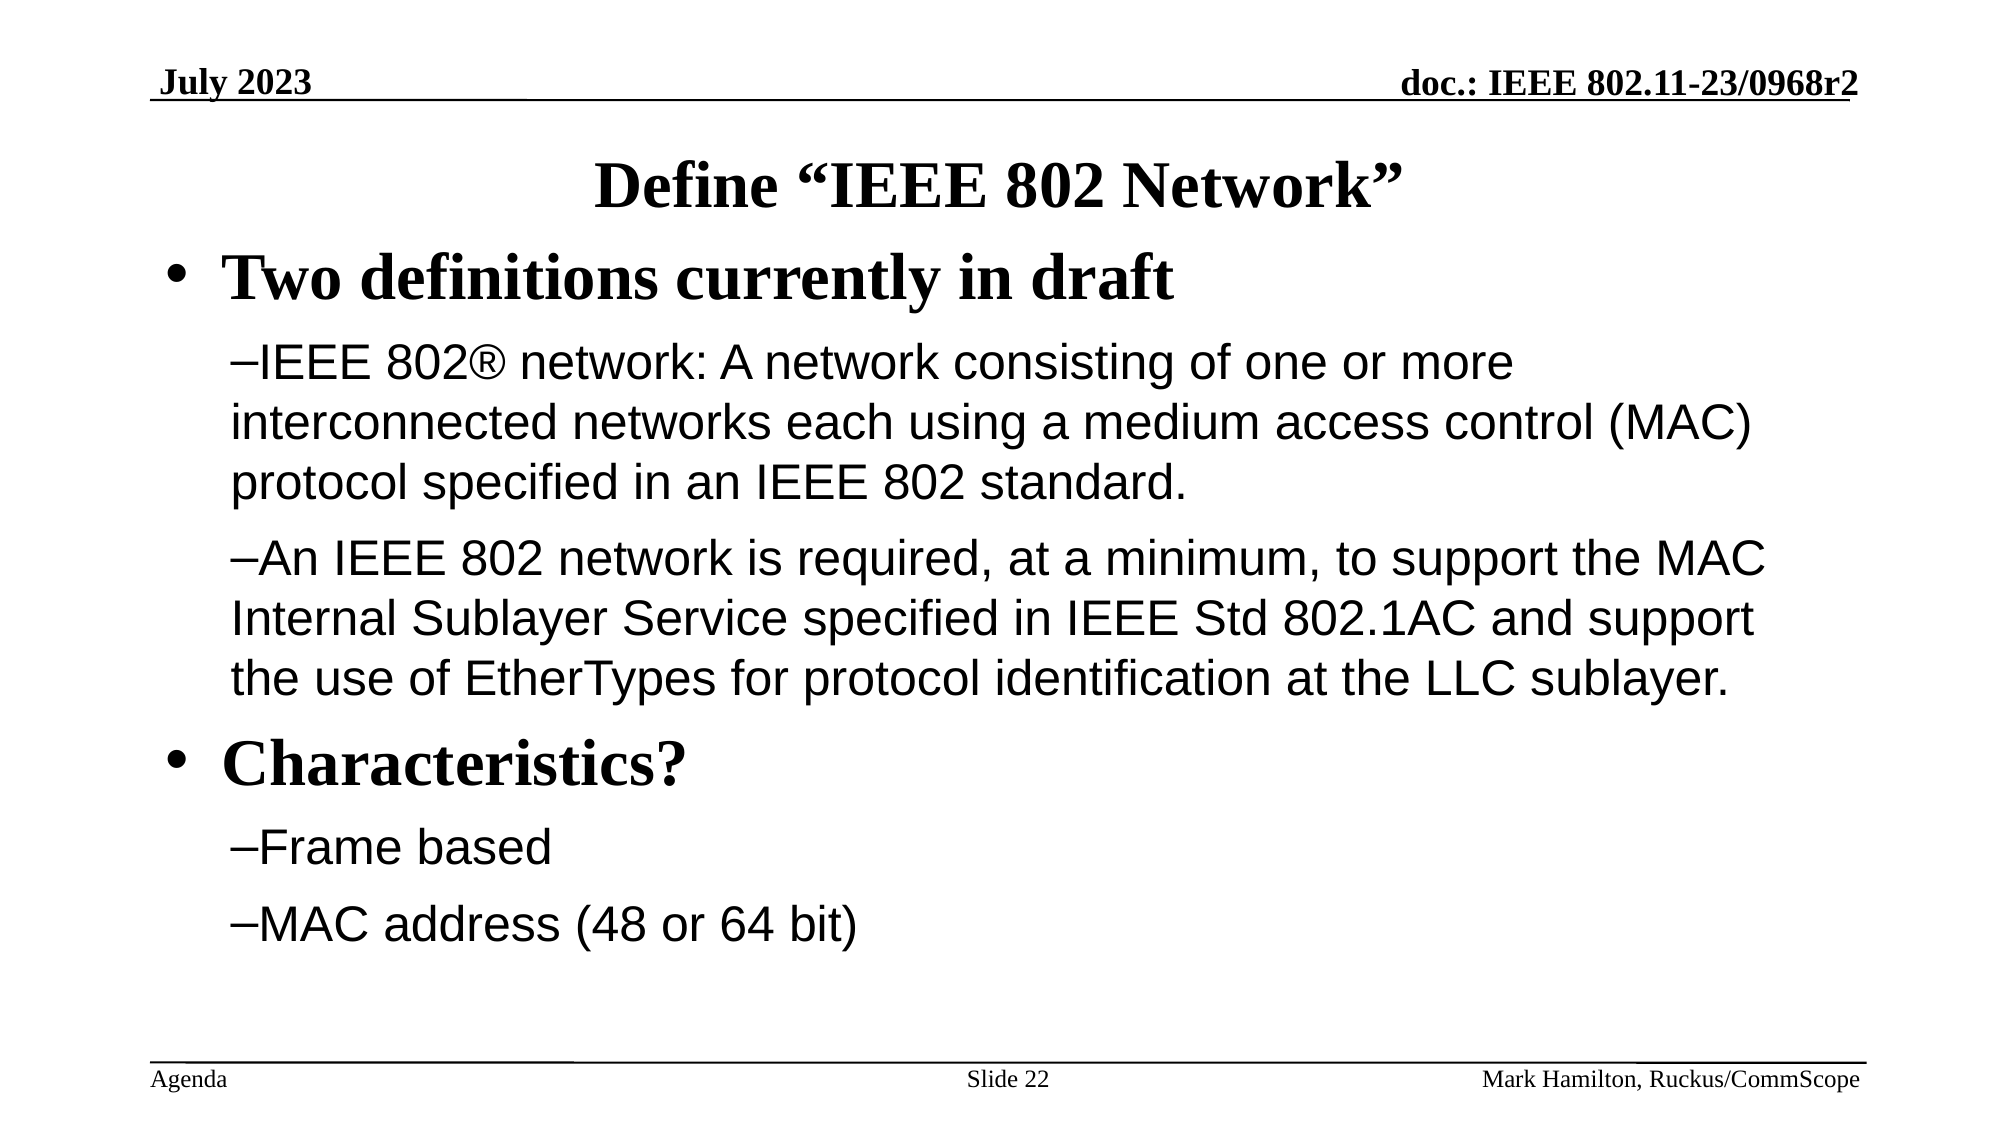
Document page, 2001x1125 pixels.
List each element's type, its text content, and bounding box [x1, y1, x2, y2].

slide_number Slide 22 [950, 1061, 1067, 1123]
list Two definitions currently in draft IEEE 802® network: A network consisting of one or more interconnected networks each using a medium access control (MAC) protocol specified in an IEEE 802 standard. An IEEE 802 network is required, at a minimum, to support the MAC Internal Sublayer Service specified in IEEE Std 802.1AC and support the use of EtherTypes for protocol identification at the LLC sublayer. Characteristics? Frame based MAC address (48 or 64 bit) [149, 224, 1850, 1063]
title Define “IEEE 802 Network” [149, 112, 1850, 224]
